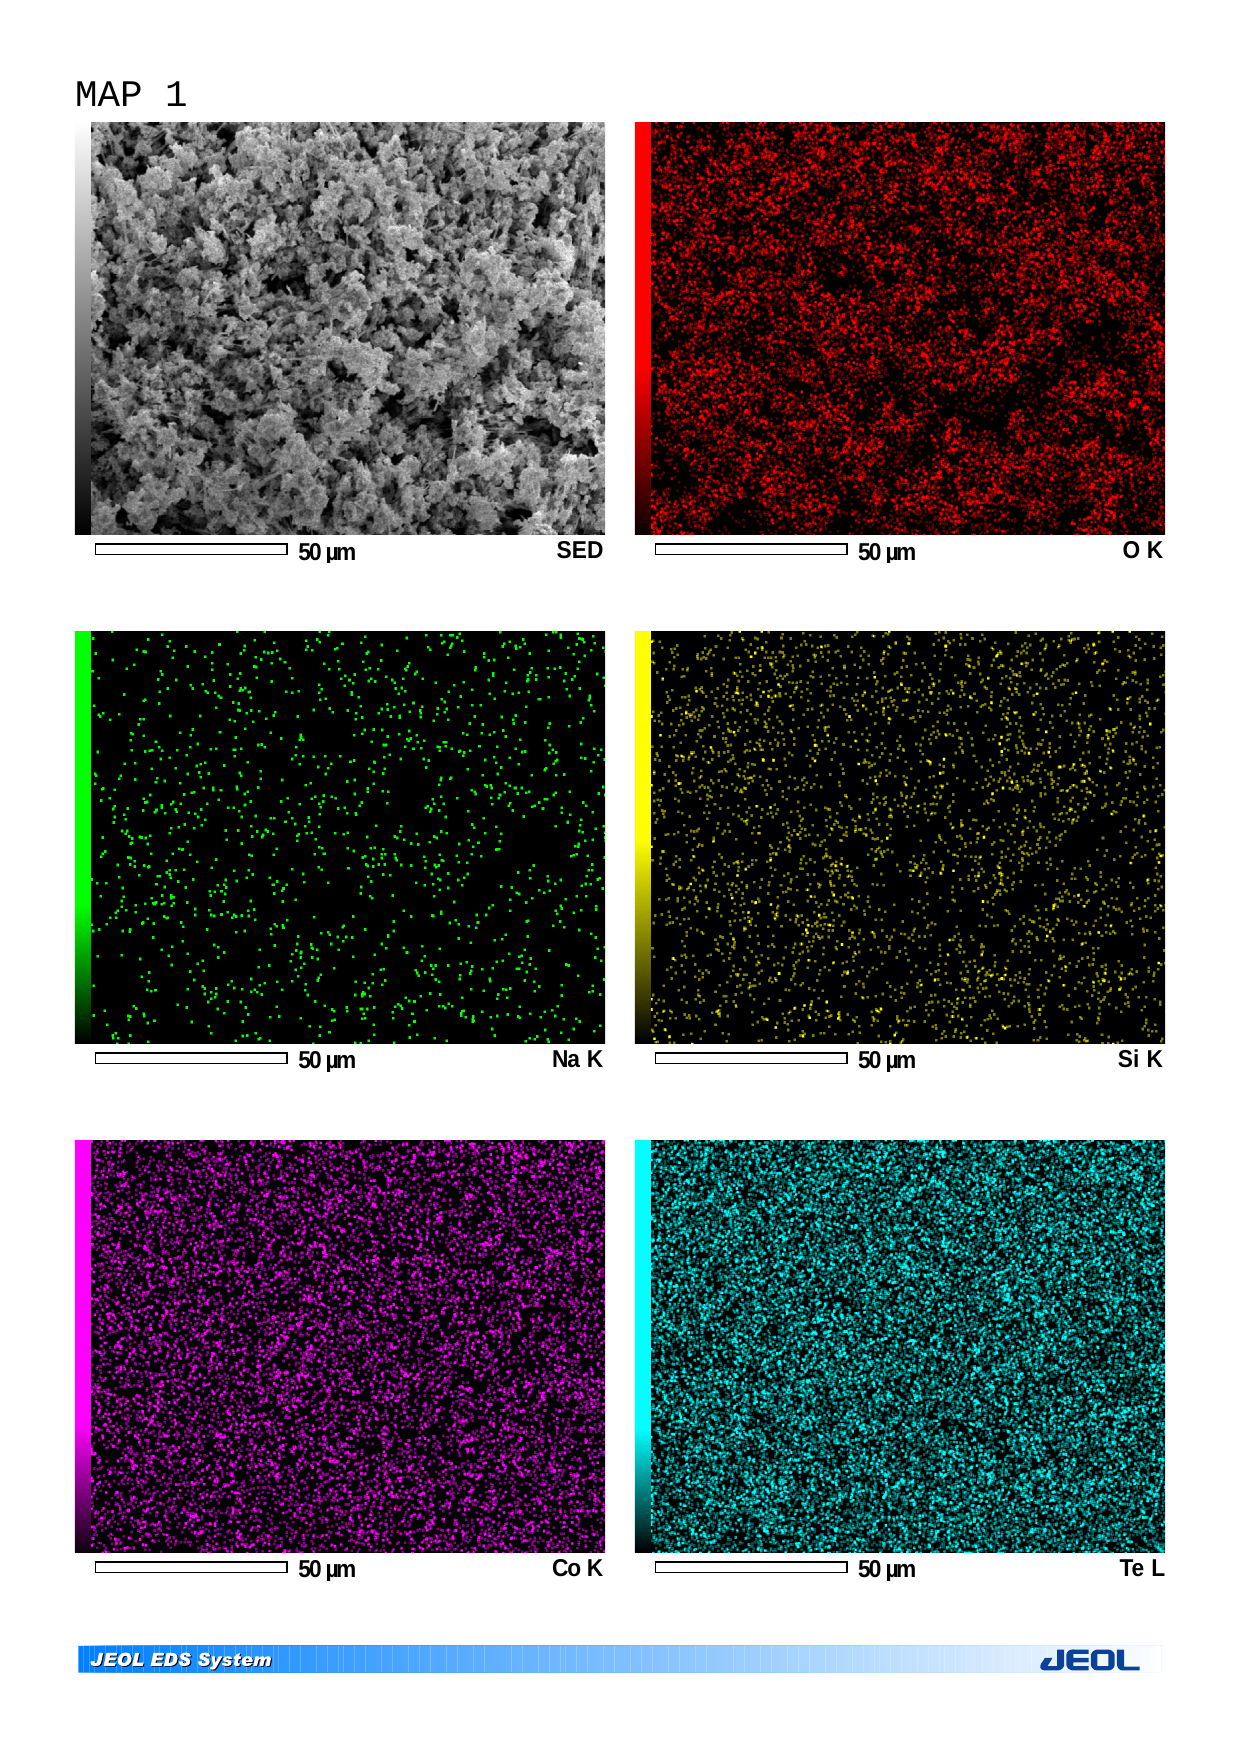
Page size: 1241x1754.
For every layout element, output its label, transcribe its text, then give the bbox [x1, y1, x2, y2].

picture [634, 1140, 1166, 1581]
picture [634, 122, 1166, 563]
picture [634, 631, 1166, 1072]
picture [74, 122, 606, 563]
picture [74, 631, 606, 1072]
picture [74, 1140, 606, 1581]
picture [74, 1640, 1166, 1679]
text_box MAP 1 [74, 74, 1166, 115]
